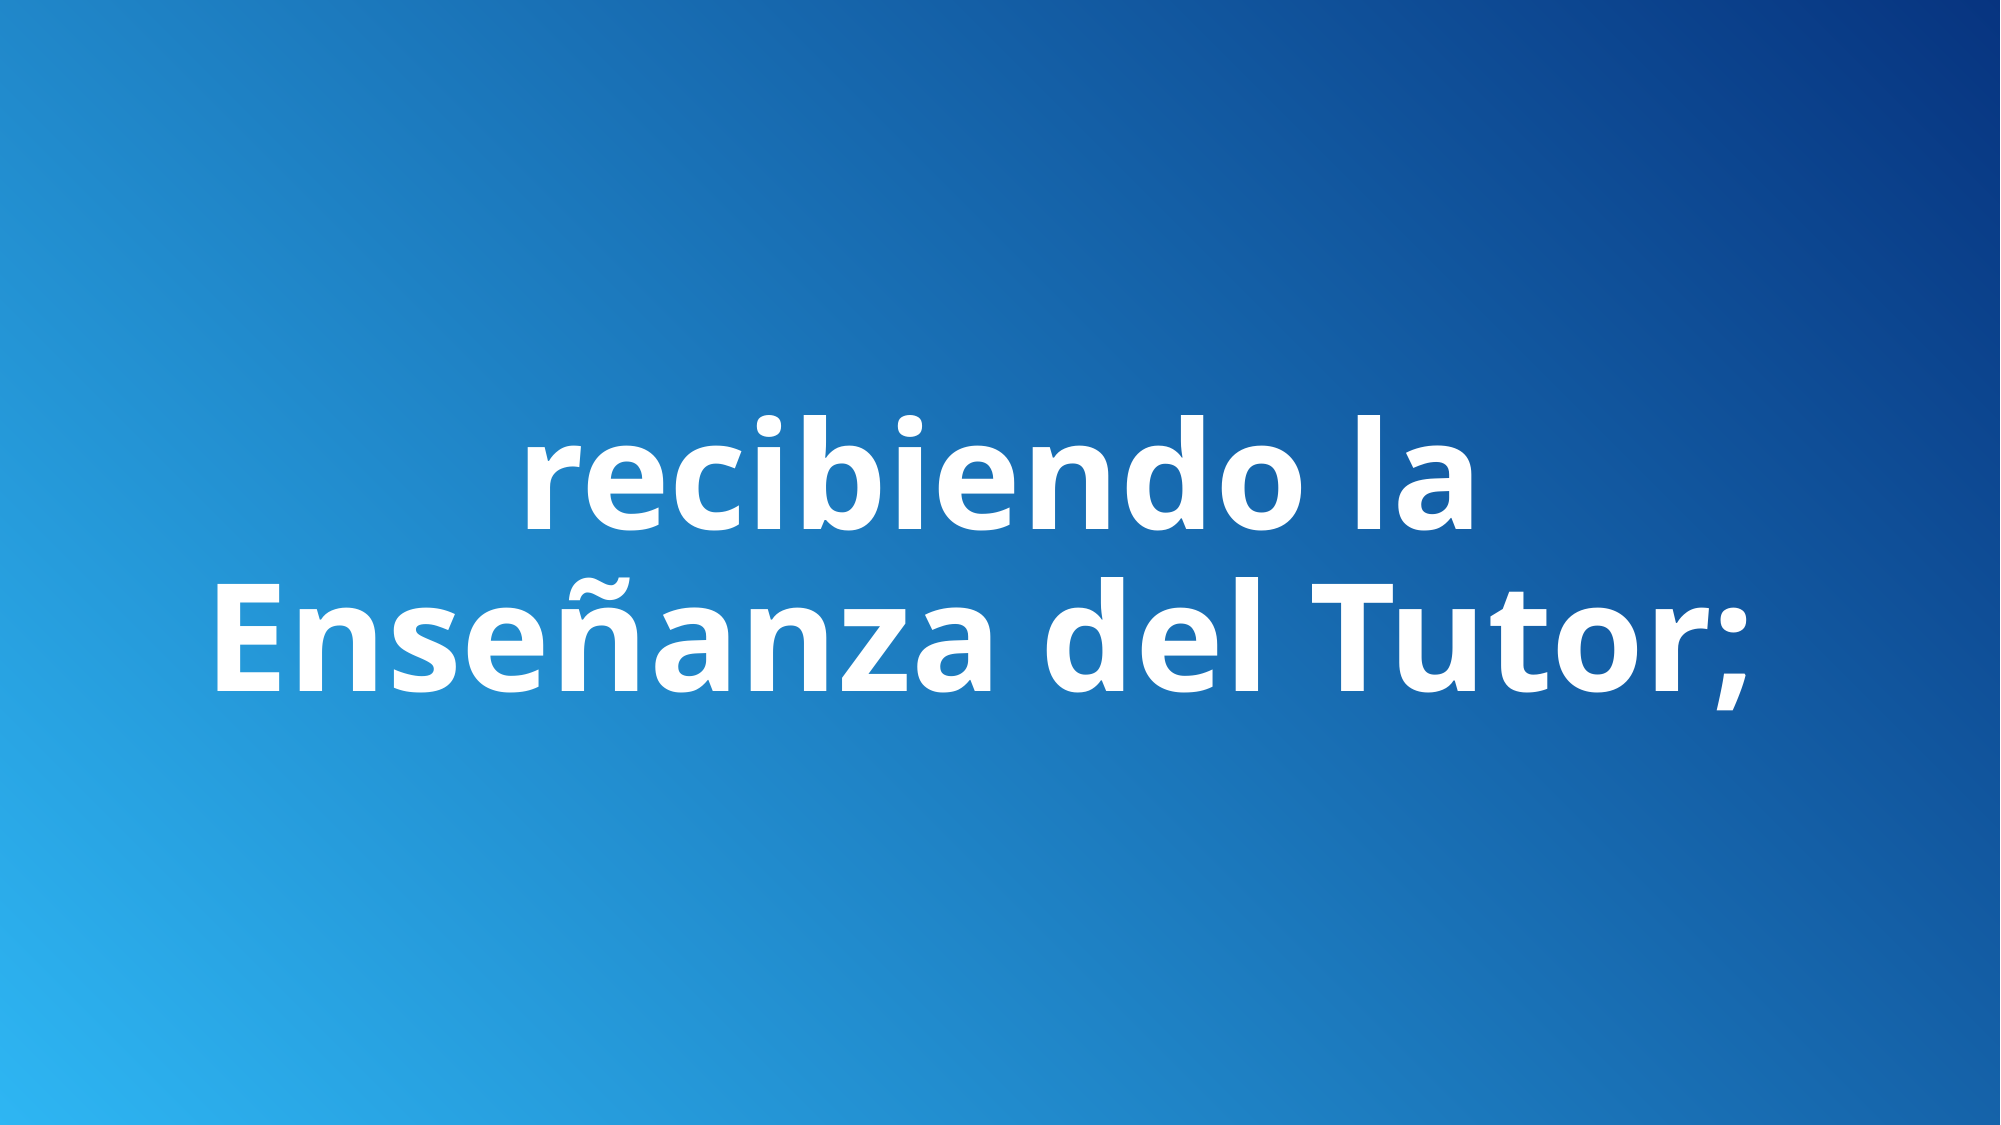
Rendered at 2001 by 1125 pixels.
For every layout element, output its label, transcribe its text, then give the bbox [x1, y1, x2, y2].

title recibiendo la Enseñanza del Tutor; [137, 393, 1863, 732]
